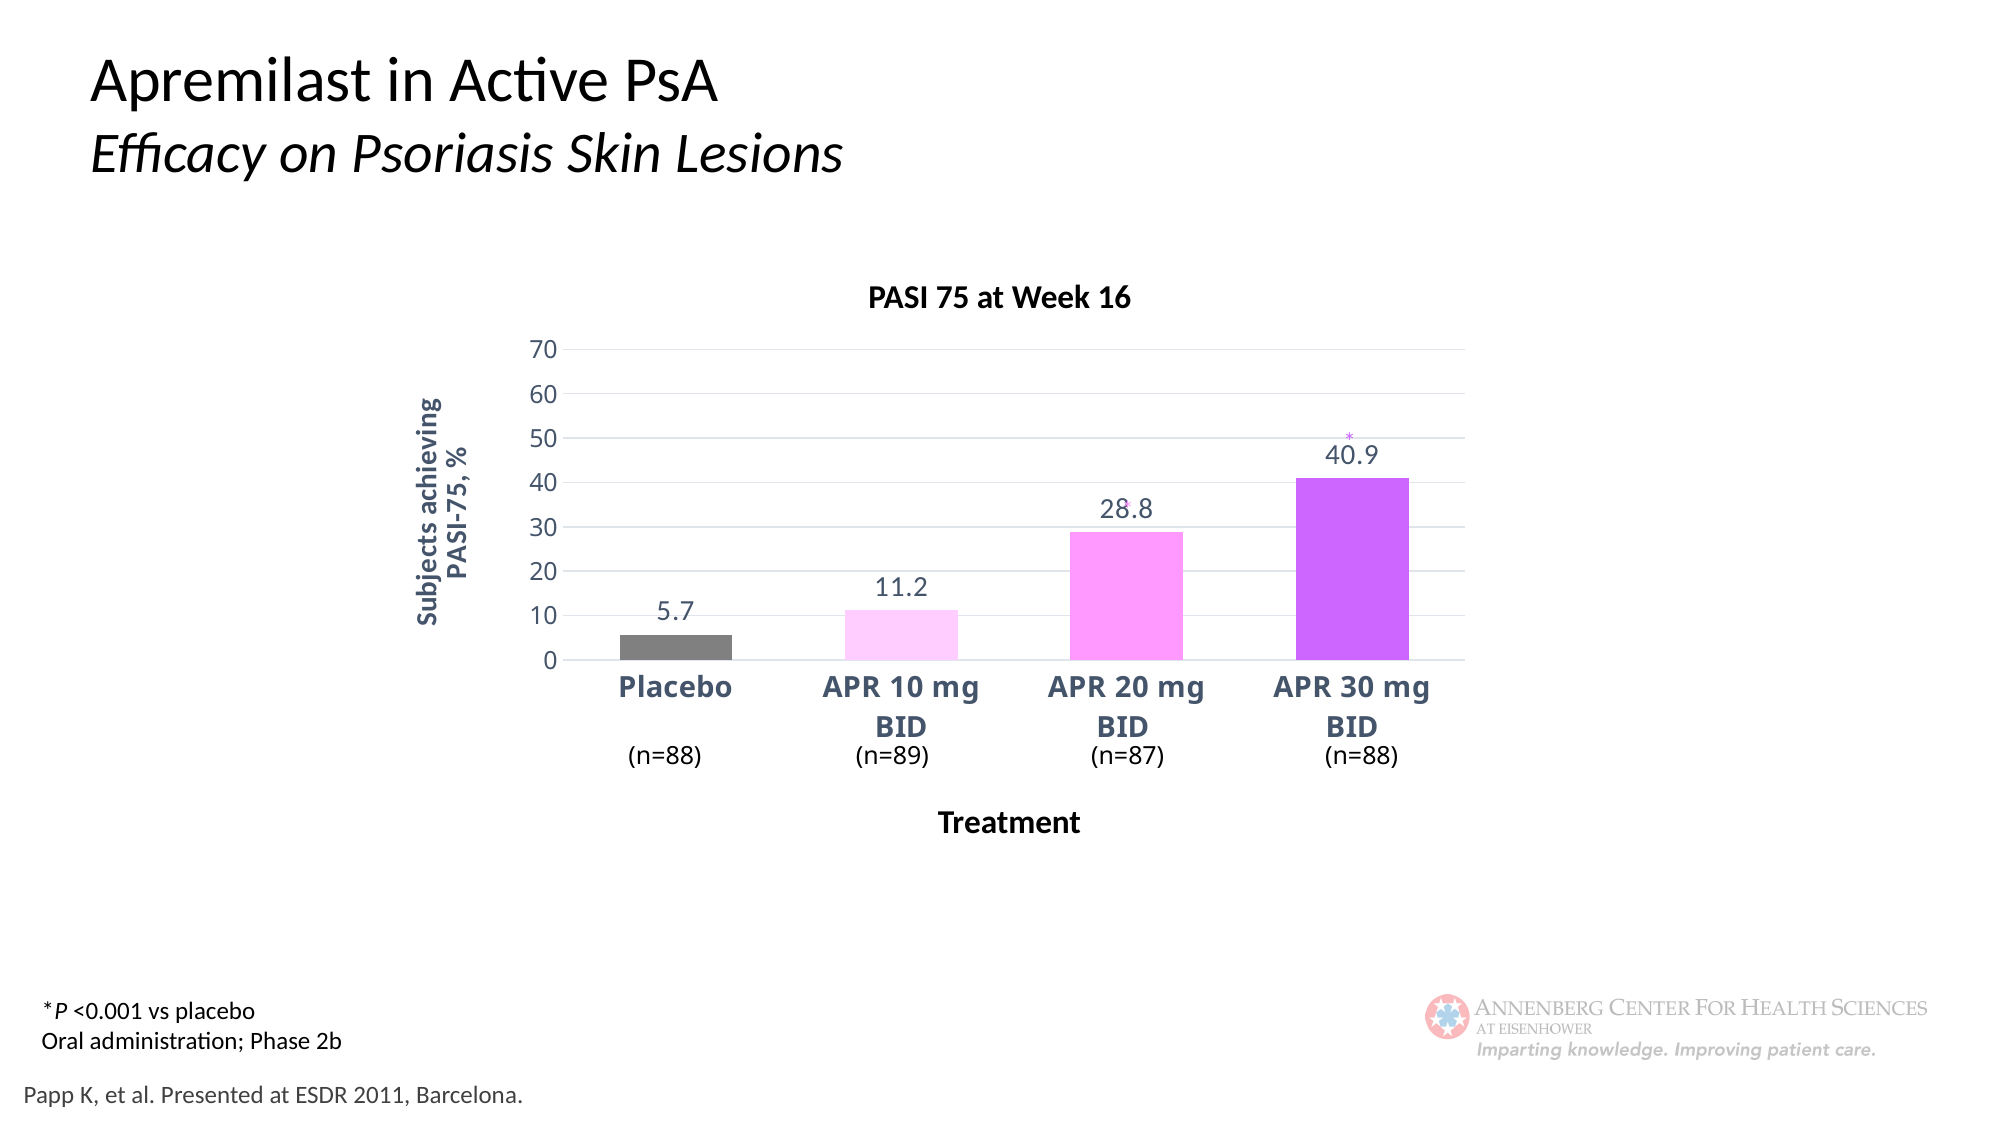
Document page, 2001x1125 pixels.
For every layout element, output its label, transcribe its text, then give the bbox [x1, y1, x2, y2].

text_box Treatment [836, 793, 1183, 848]
chart [404, 323, 1487, 756]
picture [1425, 994, 1927, 1060]
text_box Apremilast in Active PsA Efficacy on Psoriasis Skin Lesions [75, 29, 1828, 192]
text_box (n=88) [1285, 756, 1439, 777]
text_box (n=87) [1051, 756, 1205, 777]
text_box Papp K, et al. Presented at ESDR 2011, Barcelona. [8, 1071, 1416, 1116]
text_box (n=89) [816, 756, 969, 777]
text_box *P <0.001 vs placebo Oral administration; Phase 2b [26, 987, 358, 1063]
text_box PASI 75 at Week 16 [523, 267, 1477, 323]
text_box (n=88) [588, 756, 742, 777]
